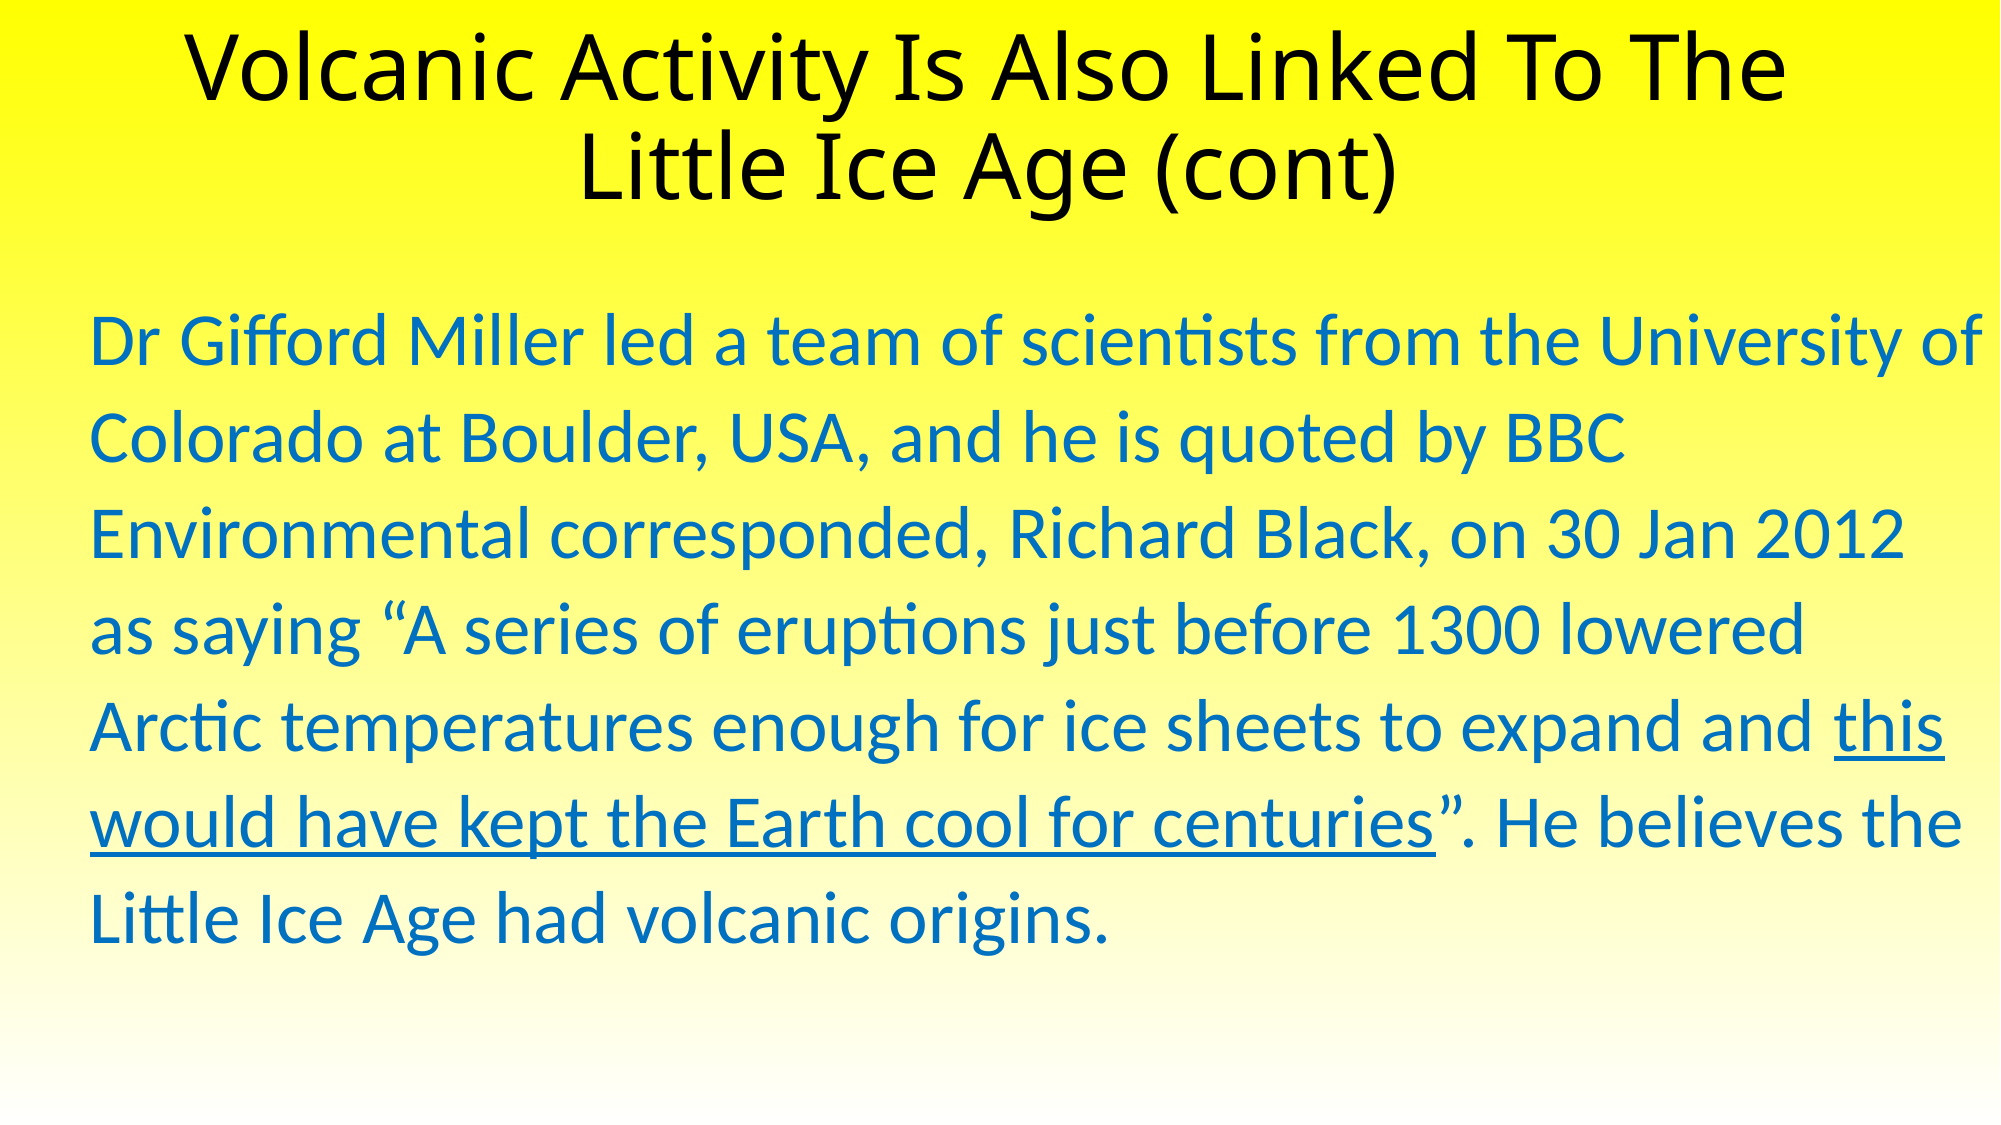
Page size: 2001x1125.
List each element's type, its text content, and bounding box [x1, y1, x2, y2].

text_box Dr Gifford Miller led a team of scientists from the University of Colorado at Boulder, USA, and he is quoted by BBC Environmental corresponded, Richard Black, on 30 Jan 2012 as saying “A series of eruptions just before 1300 lowered Arctic temperatures enough for ice sheets to expand and this would have kept the Earth cool for centuries”. He believes the Little Ice Age had volcanic origins. [0, 277, 2000, 966]
title Volcanic Activity Is Also Linked To The Little Ice Age (cont) [125, 11, 1851, 230]
